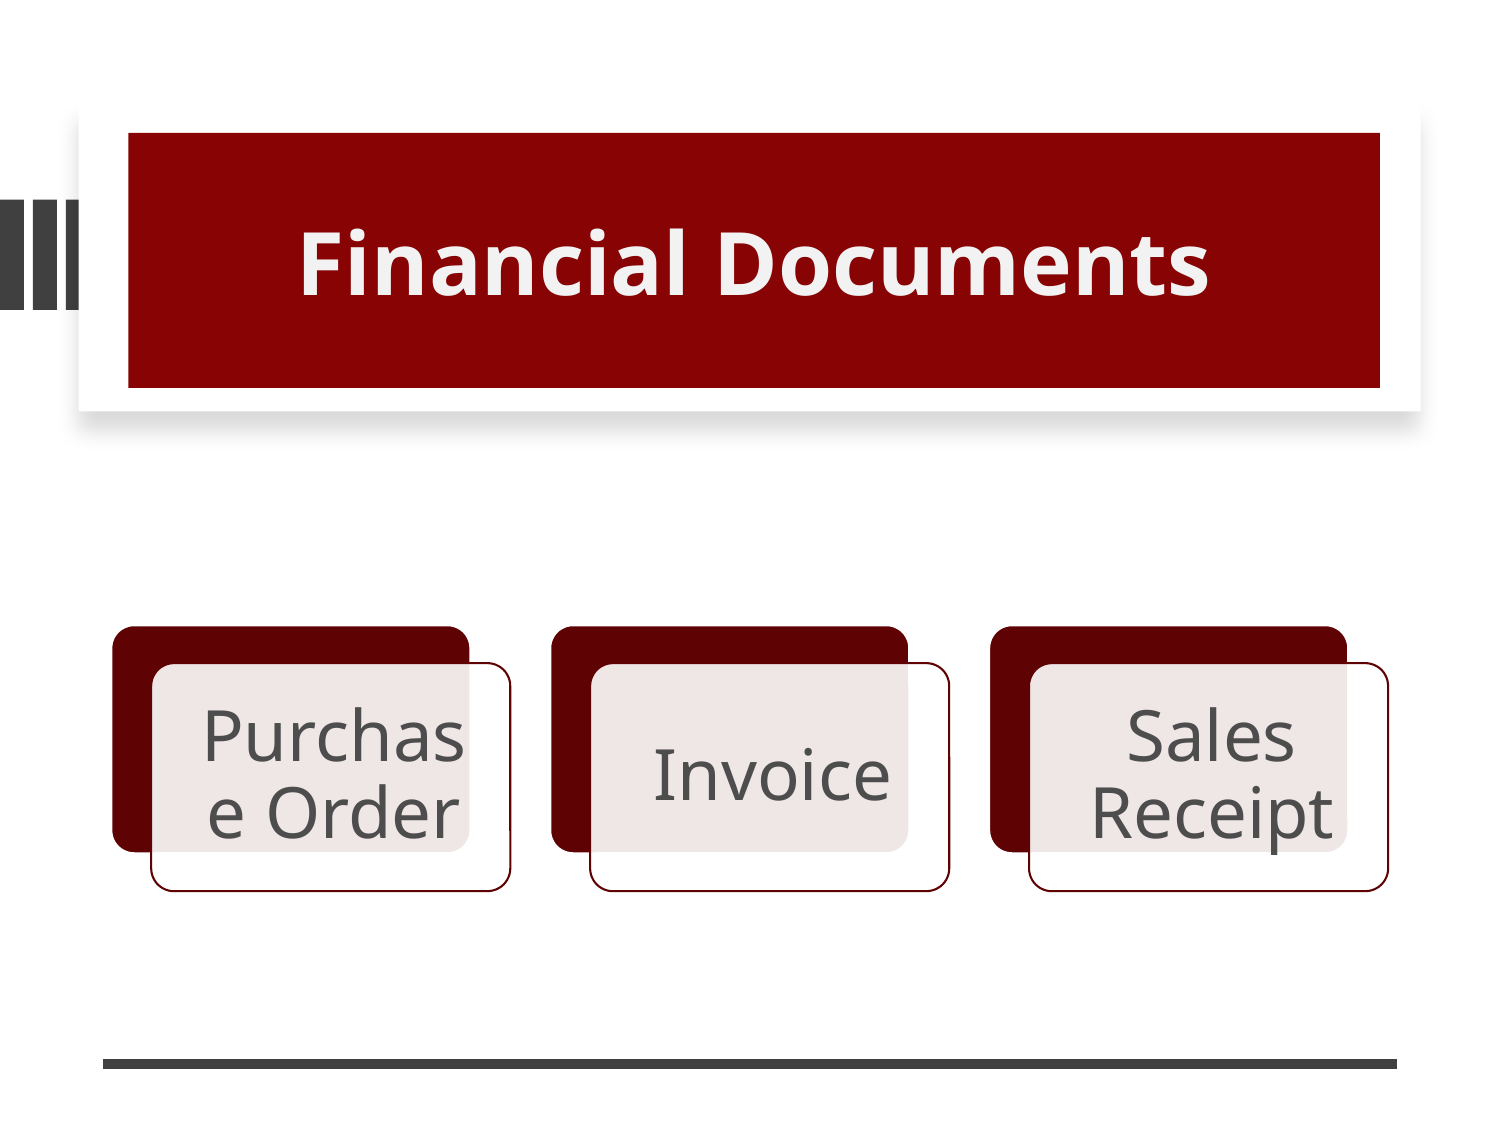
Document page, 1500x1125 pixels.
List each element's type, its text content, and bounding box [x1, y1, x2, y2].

title Financial Documents [128, 132, 1380, 388]
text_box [111, 494, 1389, 1022]
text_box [0, 199, 90, 311]
text_box [0, 0, 1500, 1125]
text_box [78, 100, 1422, 412]
